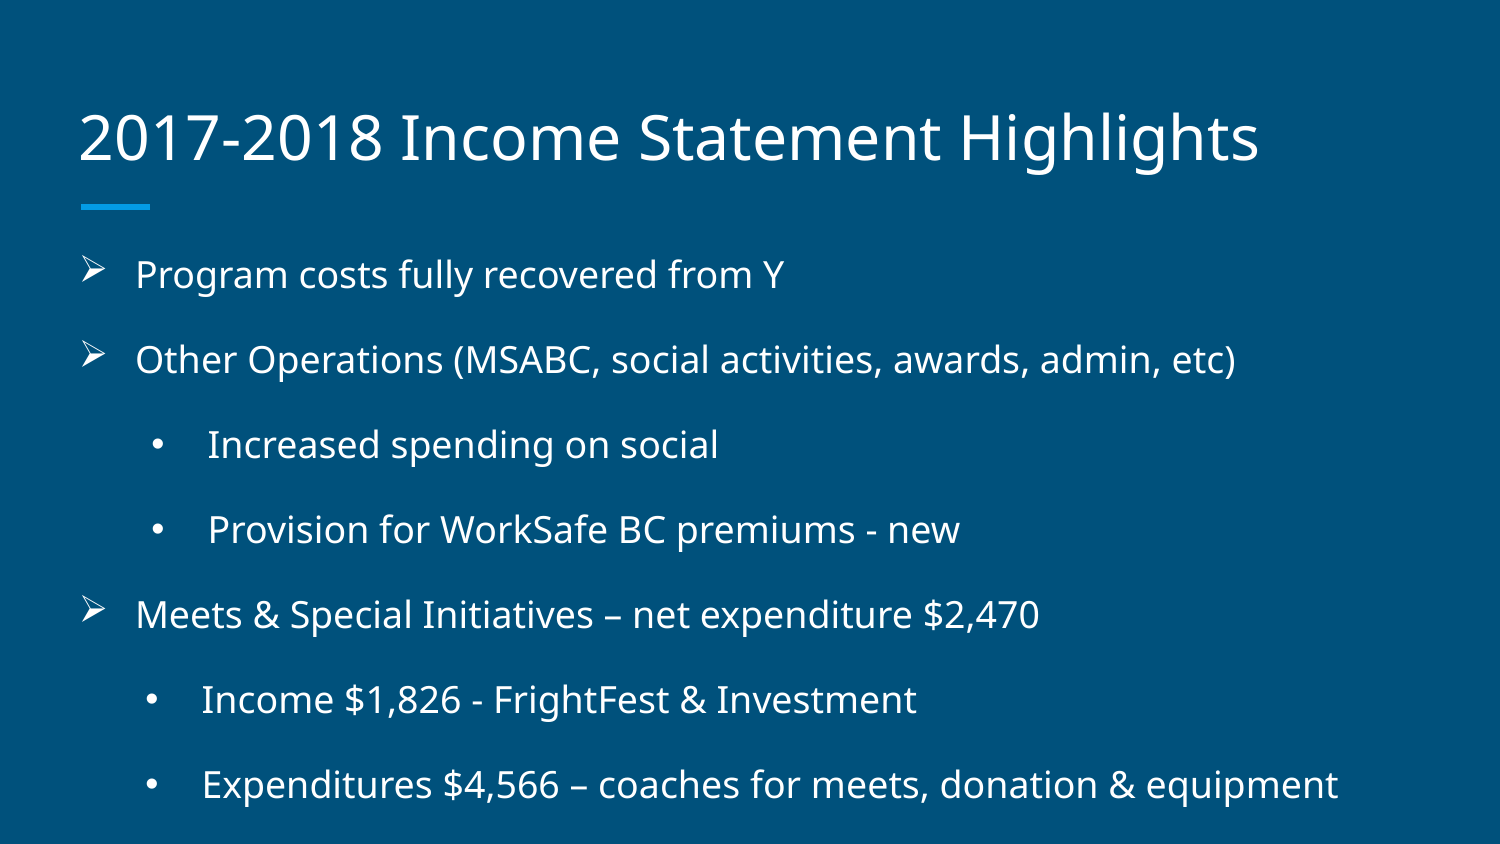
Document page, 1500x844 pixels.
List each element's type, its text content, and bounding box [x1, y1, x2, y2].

list Program costs fully recovered from Y Other Operations (MSABC, social activities, awards, admin, etc) Increased spending on social Provision for WorkSafe BC premiums - new Meets & Special Initiatives – net expenditure $2,470 Income $1,826 - FrightFest & Investment Expenditures $4,566 – coaches for meets, donation & equipment [45, 228, 1428, 844]
title 2017-2018 Income Statement Highlights [63, 75, 1437, 188]
